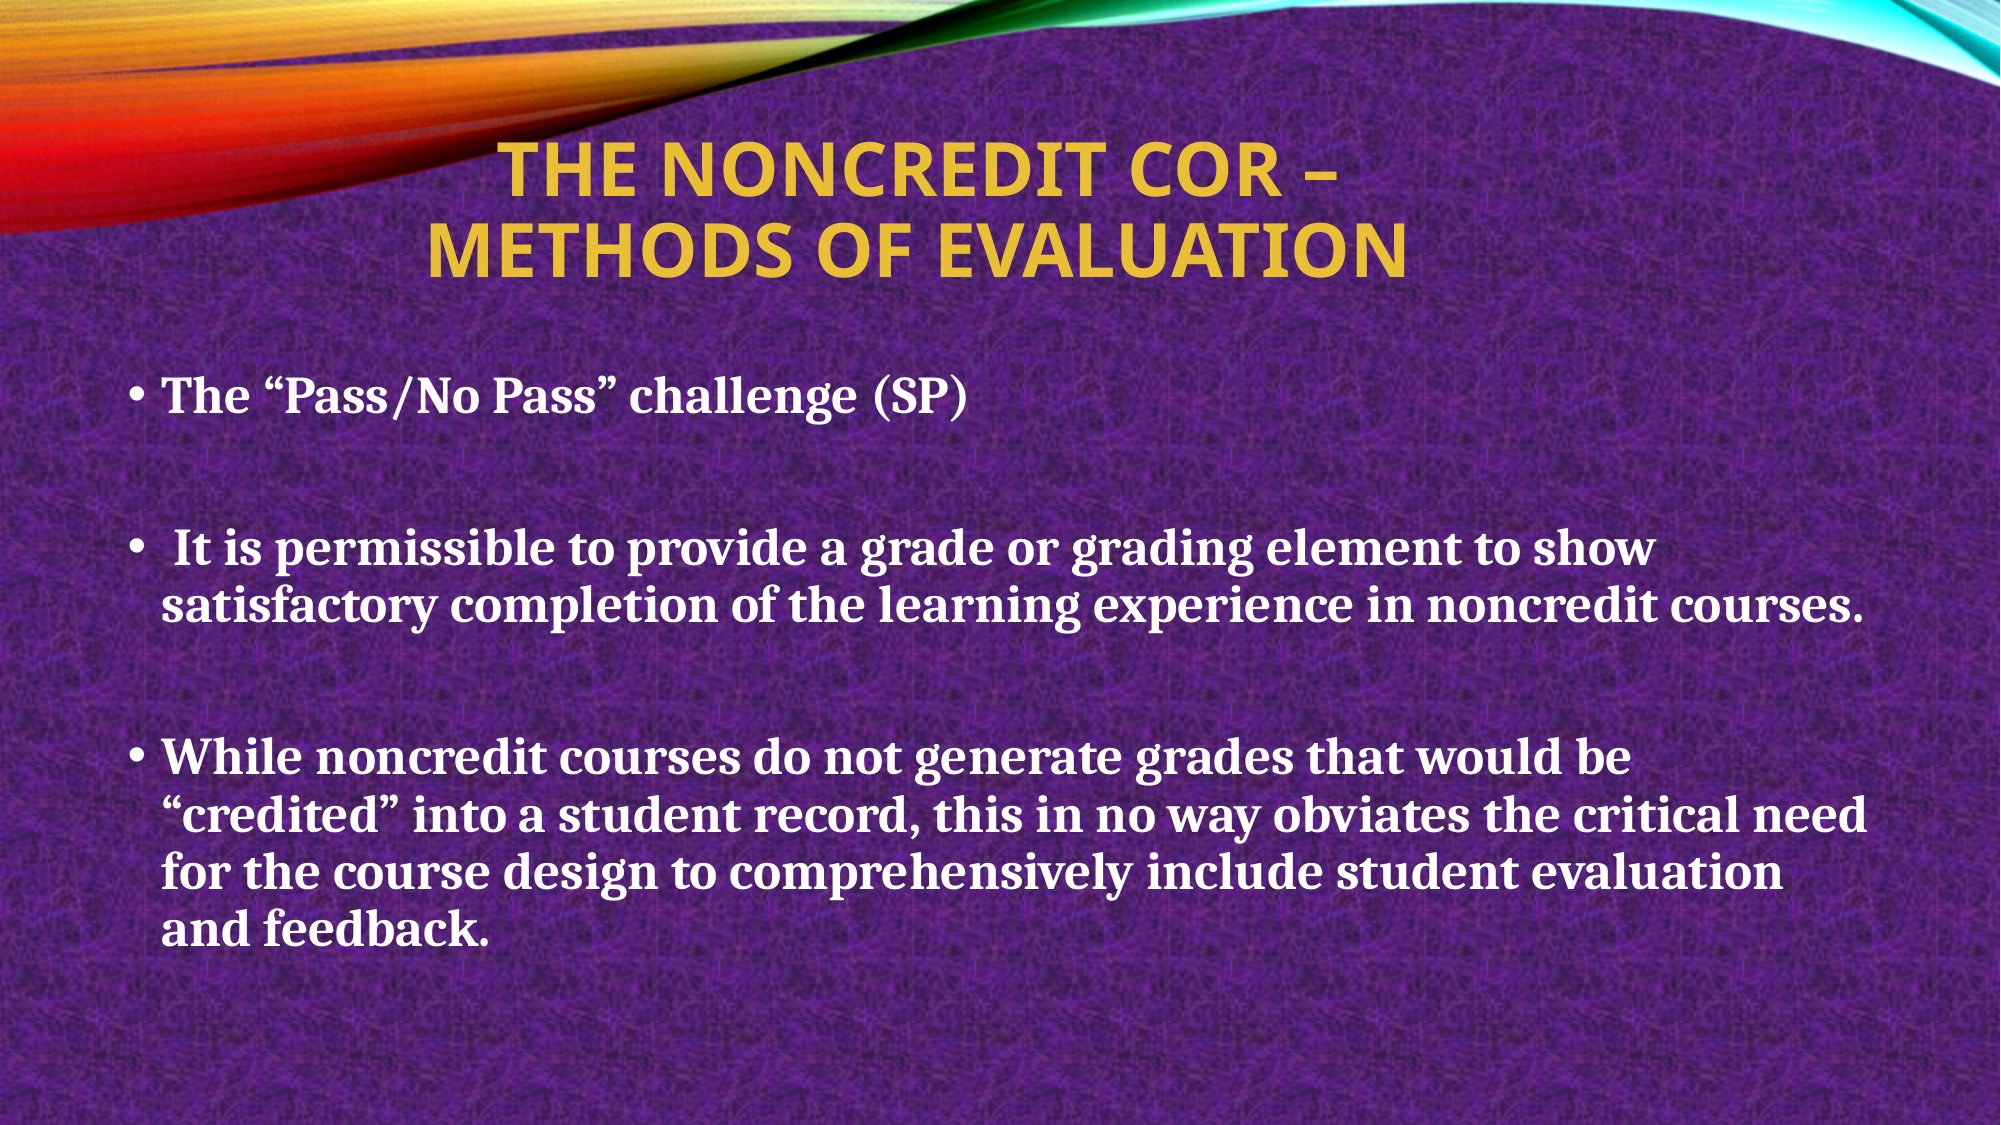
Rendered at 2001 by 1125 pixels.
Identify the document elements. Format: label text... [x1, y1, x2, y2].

list The “Pass/No Pass” challenge (SP) It is permissible to provide a grade or grading element to show satisfactory completion of the learning experience in noncredit courses. While noncredit courses do not generate grades that would be “credited” into a student record, this in no way obviates the critical need for the course design to comprehensively include student evaluation and feedback. [112, 360, 1888, 1021]
picture [0, 0, 2000, 237]
title The Noncredit COR – Methods of Evaluation [212, 106, 1625, 319]
